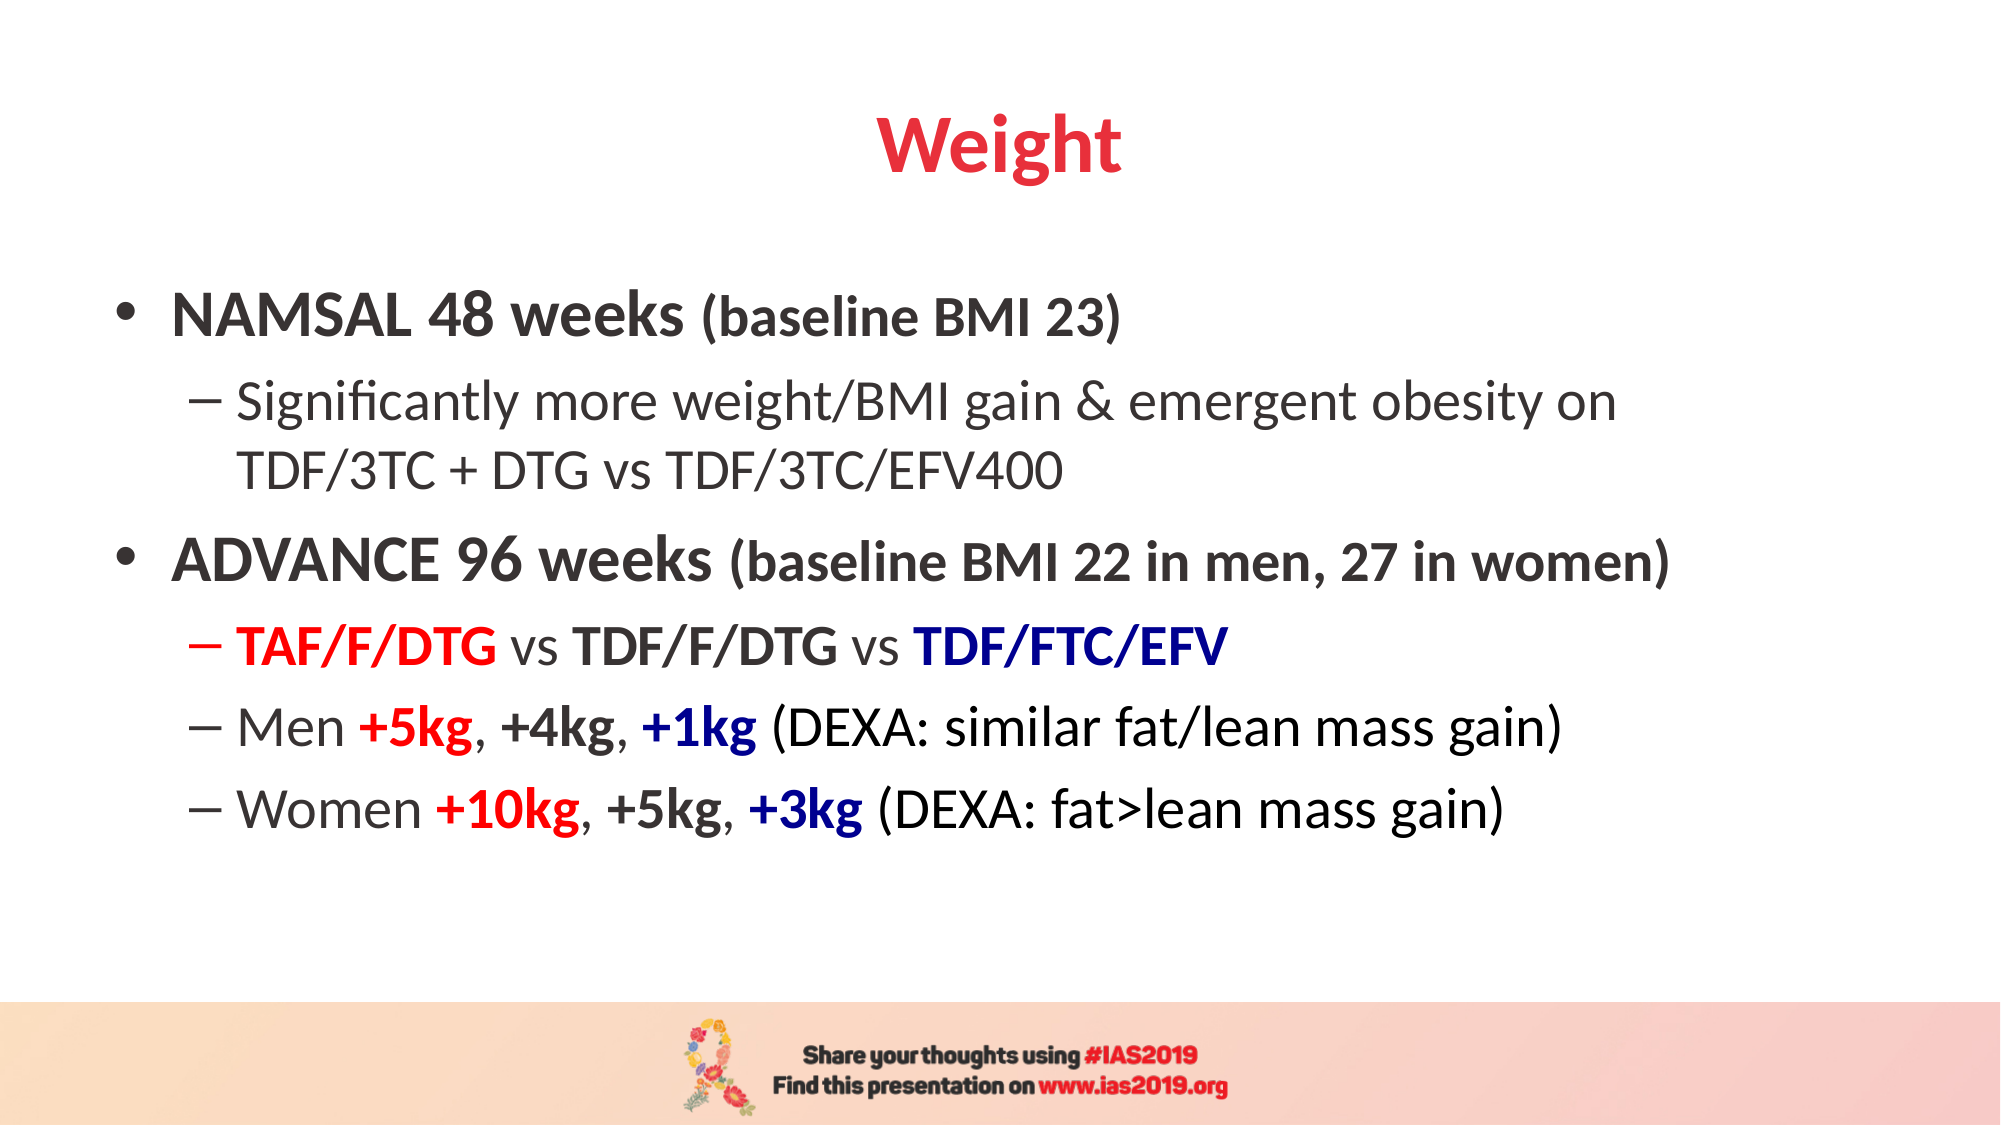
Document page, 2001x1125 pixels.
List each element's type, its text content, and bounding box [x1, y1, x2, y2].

picture [0, 1002, 2001, 1125]
list NAMSAL 48 weeks (baseline BMI 23) Significantly more weight/BMI gain & emergent obesity on TDF/3TC + DTG vs TDF/3TC/EFV400 ADVANCE 96 weeks (baseline BMI 22 in men, 27 in women) TAF/F/DTG vs TDF/F/DTG vs TDF/FTC/EFV Men +5kg, +4kg, +1kg (DEXA: similar fat/lean mass gain) Women +10kg, +5kg, +3kg (DEXA: fat>lean mass gain) [99, 262, 1900, 1005]
title Weight [99, 45, 1900, 233]
